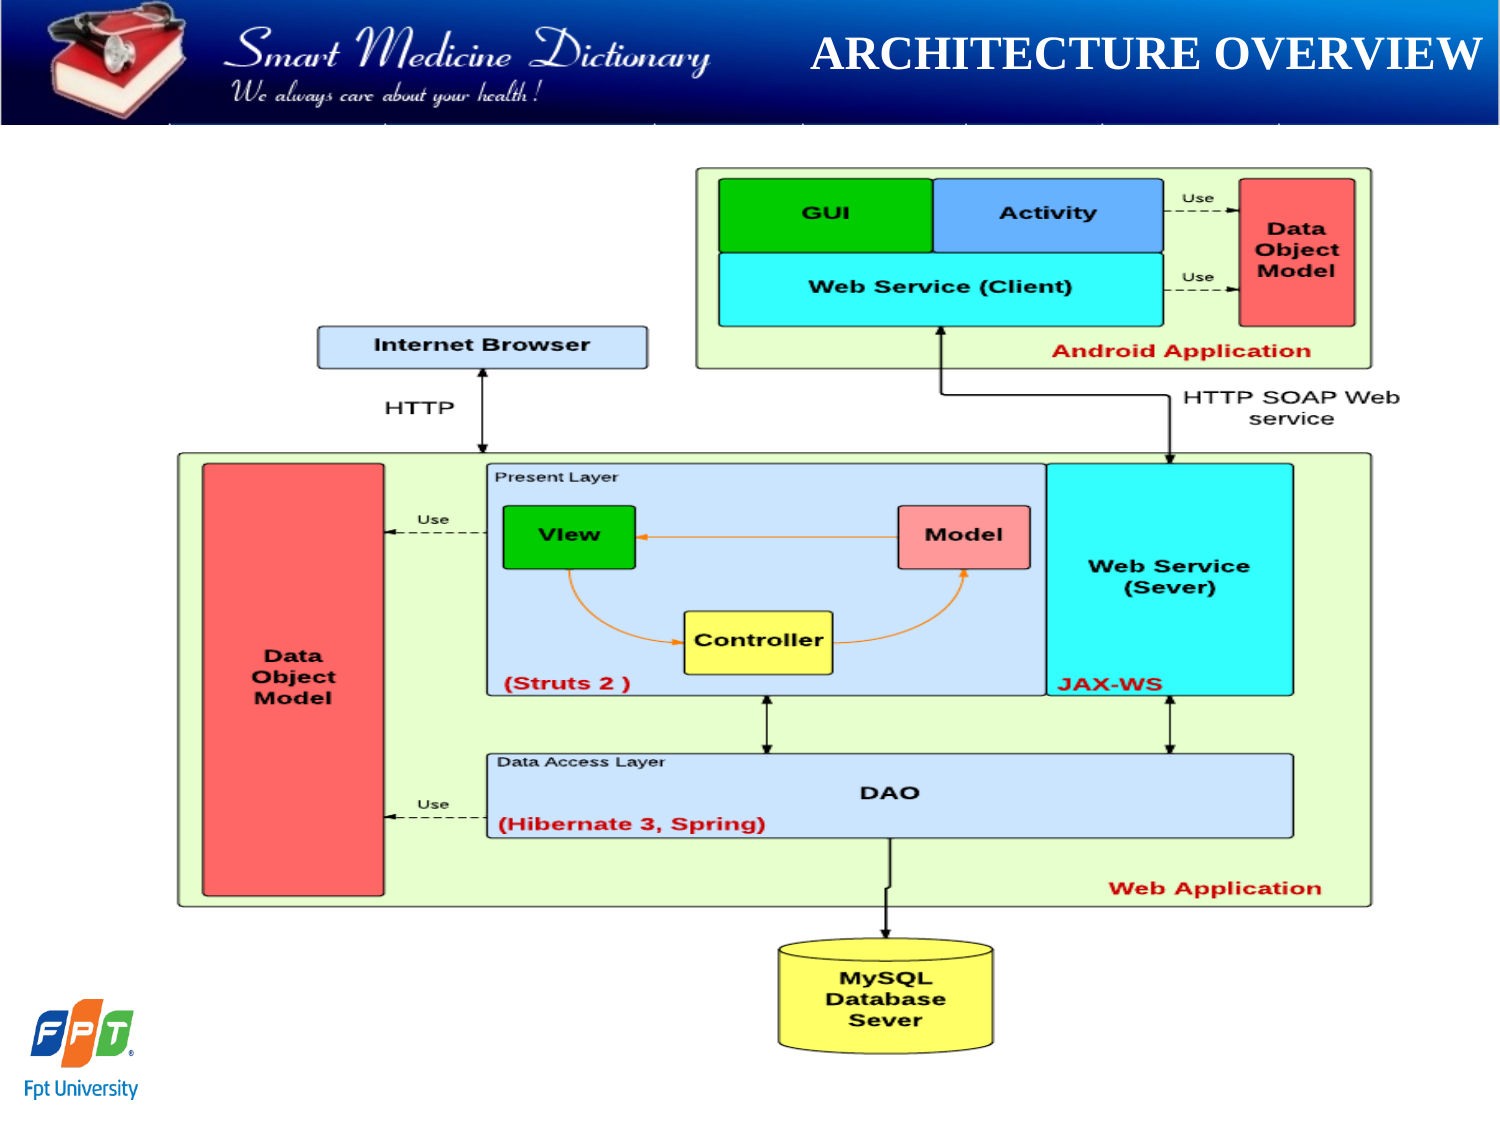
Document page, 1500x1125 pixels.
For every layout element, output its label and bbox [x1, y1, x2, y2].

picture [0, 0, 1500, 126]
picture [24, 999, 138, 1101]
picture [174, 162, 1413, 1063]
